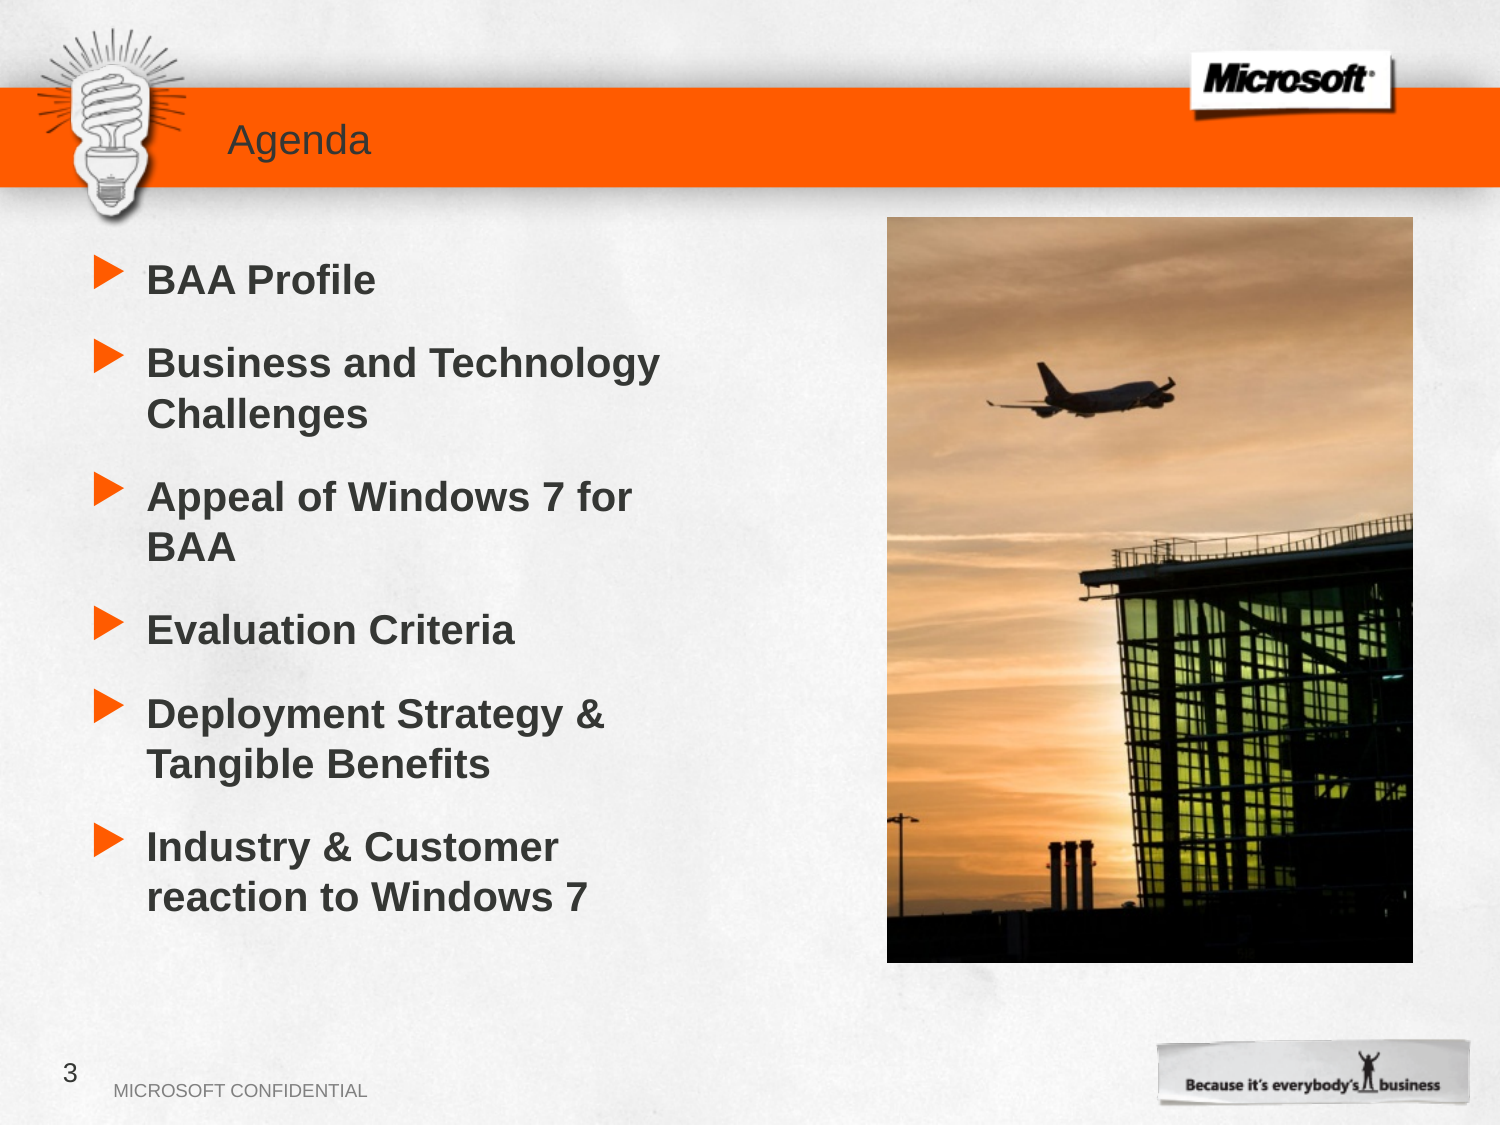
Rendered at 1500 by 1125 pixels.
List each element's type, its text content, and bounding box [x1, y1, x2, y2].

slide_number 3 [17, 1042, 93, 1103]
title Agenda [212, 87, 1150, 188]
list BAA Profile Business and Technology Challenges Appeal of Windows 7 for BAA Evaluation Criteria Deployment Strategy & Tangible Benefits Industry & Customer reaction to Windows 7 [75, 245, 725, 996]
picture [0, 0, 1500, 1125]
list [887, 216, 1413, 963]
